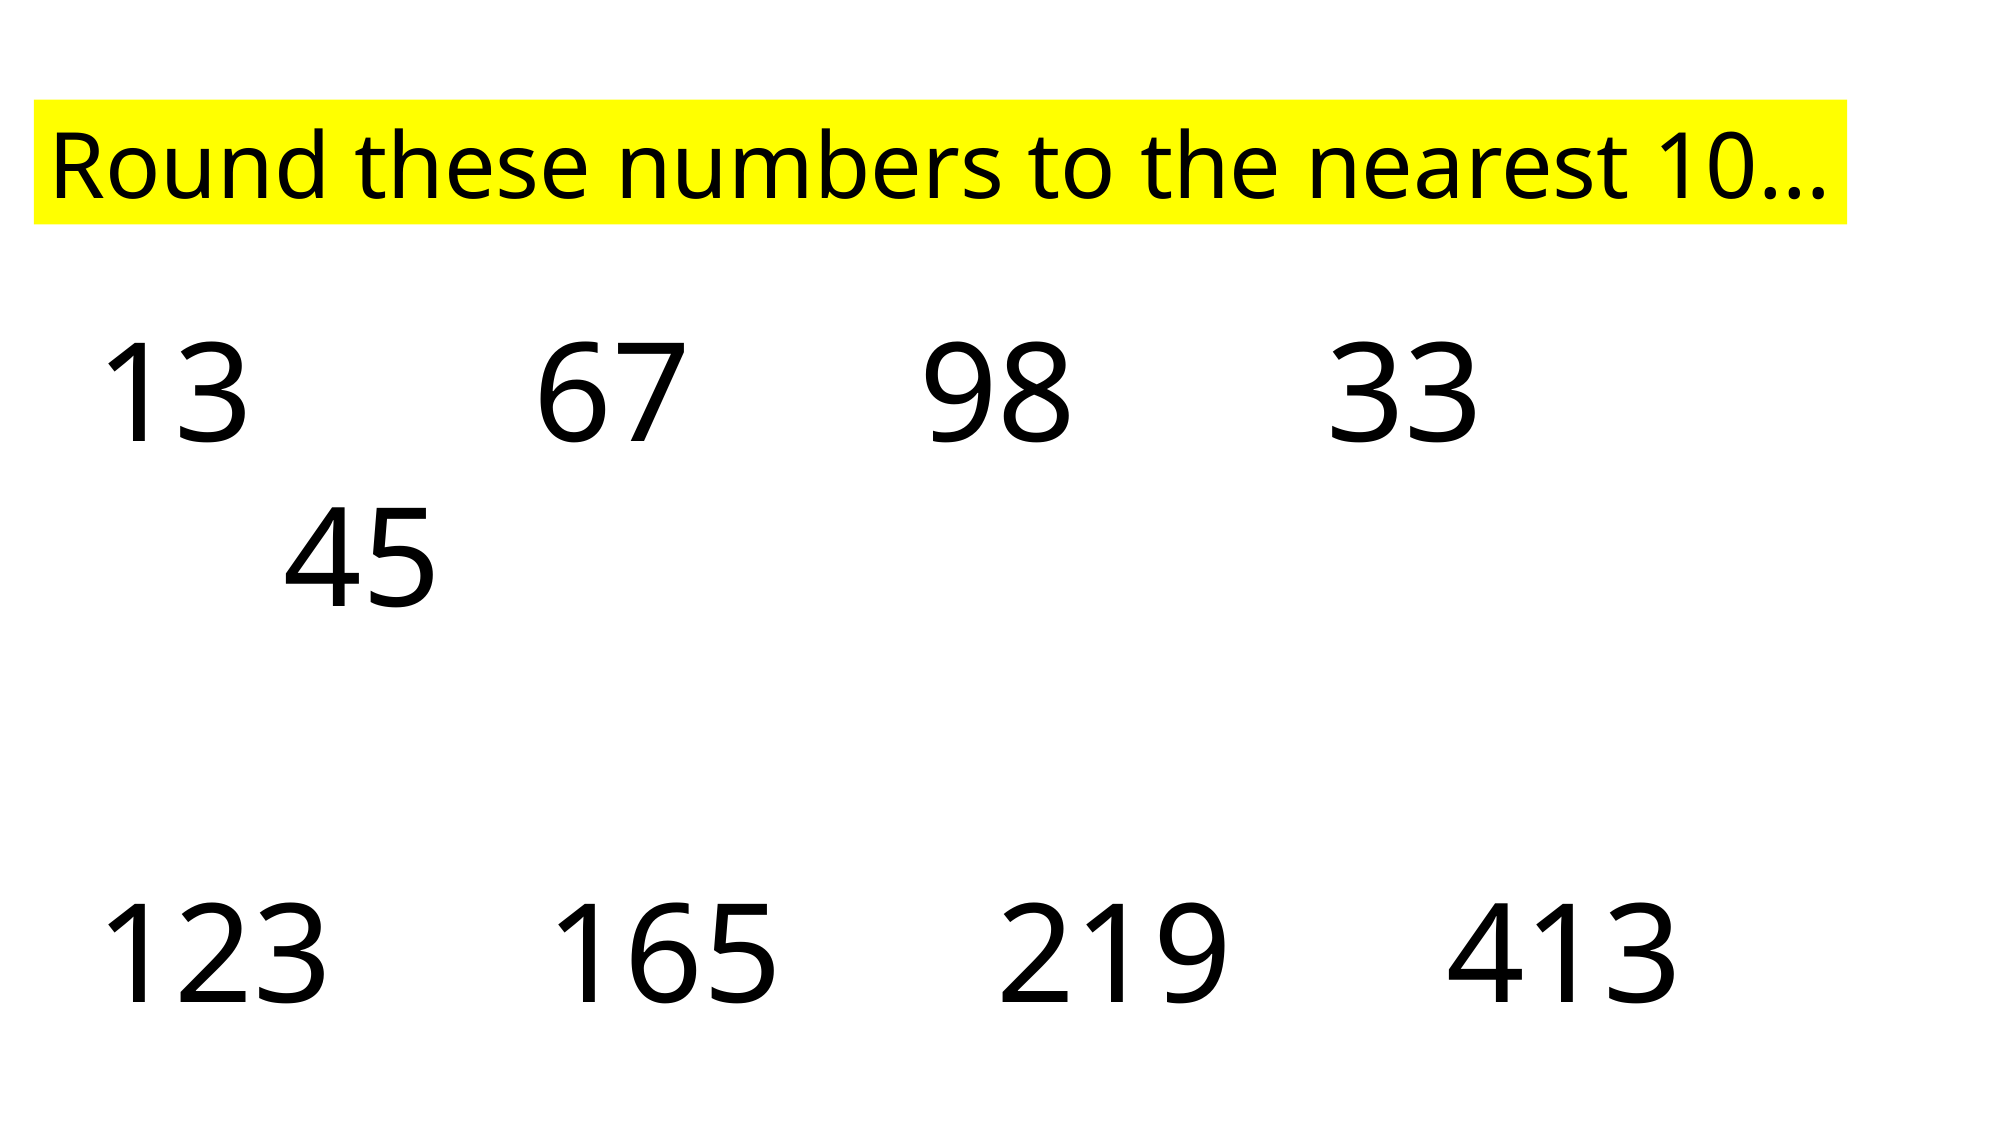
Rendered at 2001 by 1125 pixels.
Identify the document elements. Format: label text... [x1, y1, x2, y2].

text_box 67 98 33 45 123 165 219 413 [81, 296, 1923, 1038]
text_box Round these numbers to the nearest 10… [33, 99, 1848, 225]
